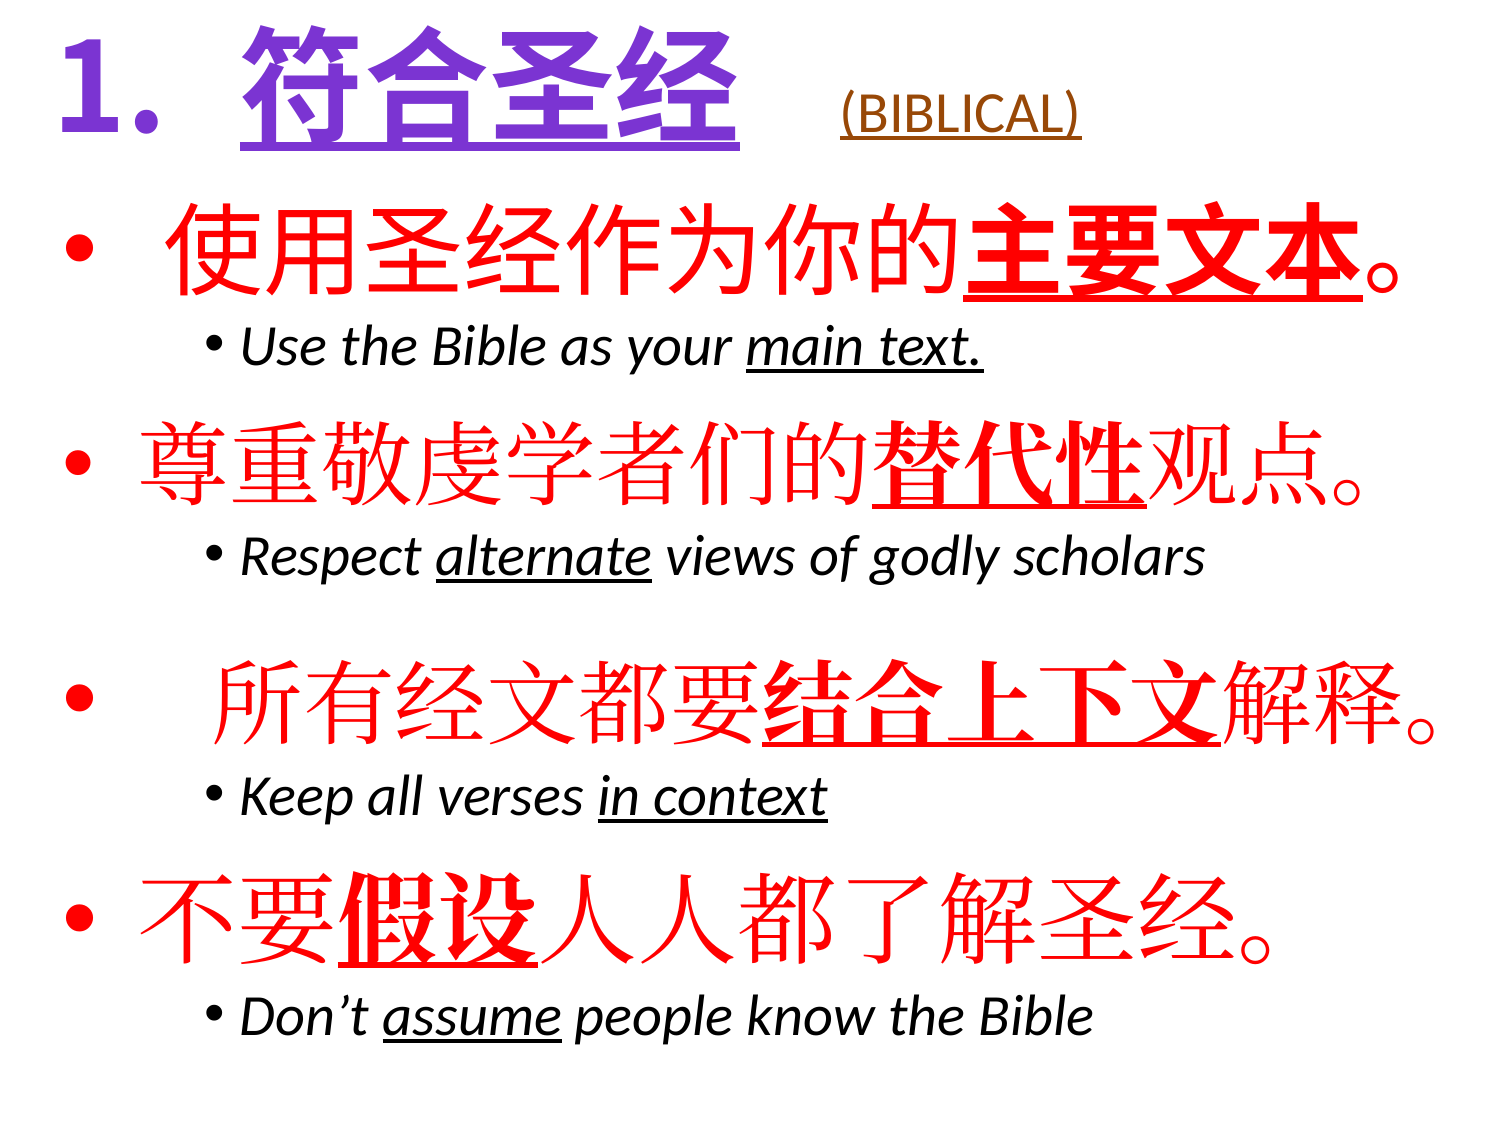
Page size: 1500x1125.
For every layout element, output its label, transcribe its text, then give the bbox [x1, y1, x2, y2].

text_box 符合圣经 (BIBLICAL) 使用圣经作为你的主要文本。 Use the Bible as your main text. 尊重敬虔学者们的替代性观点。 Respect alternate views of godly scholars 所有经文都要结合上下文解释。 Keep all verses in context 不要假设人人都了解圣经。 Don’t assume people know the Bible [35, 0, 1500, 1125]
